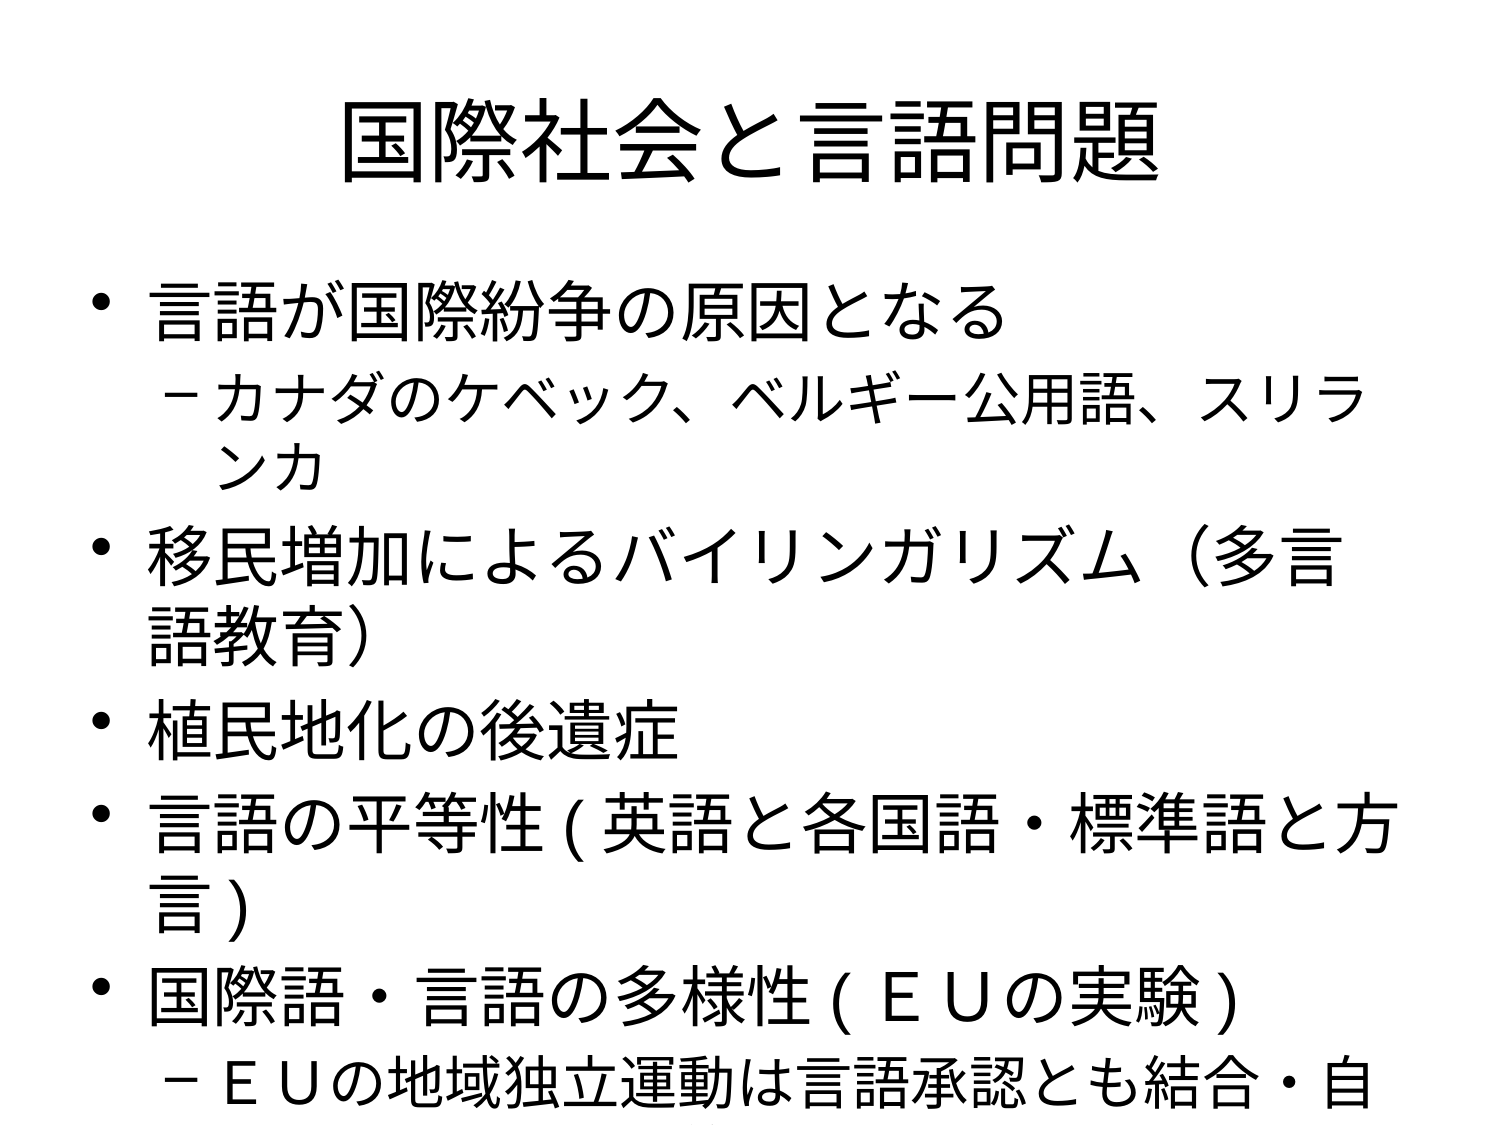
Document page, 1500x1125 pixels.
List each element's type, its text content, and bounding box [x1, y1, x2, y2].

title 国際社会と言語問題 [74, 44, 1426, 233]
list 言語が国際紛争の原因となる カナダのケベック、ベルギー公用語、スリランカ 移民増加によるバイリンガリズム（多言語教育） 植民地化の後遺症 言語の平等性(英語と各国語・標準語と方言) 国際語・言語の多様性(ＥＵの実験) ＥＵの地域独立運動は言語承認とも結合・自分たちの言語を公的に認めよ [74, 262, 1426, 1006]
